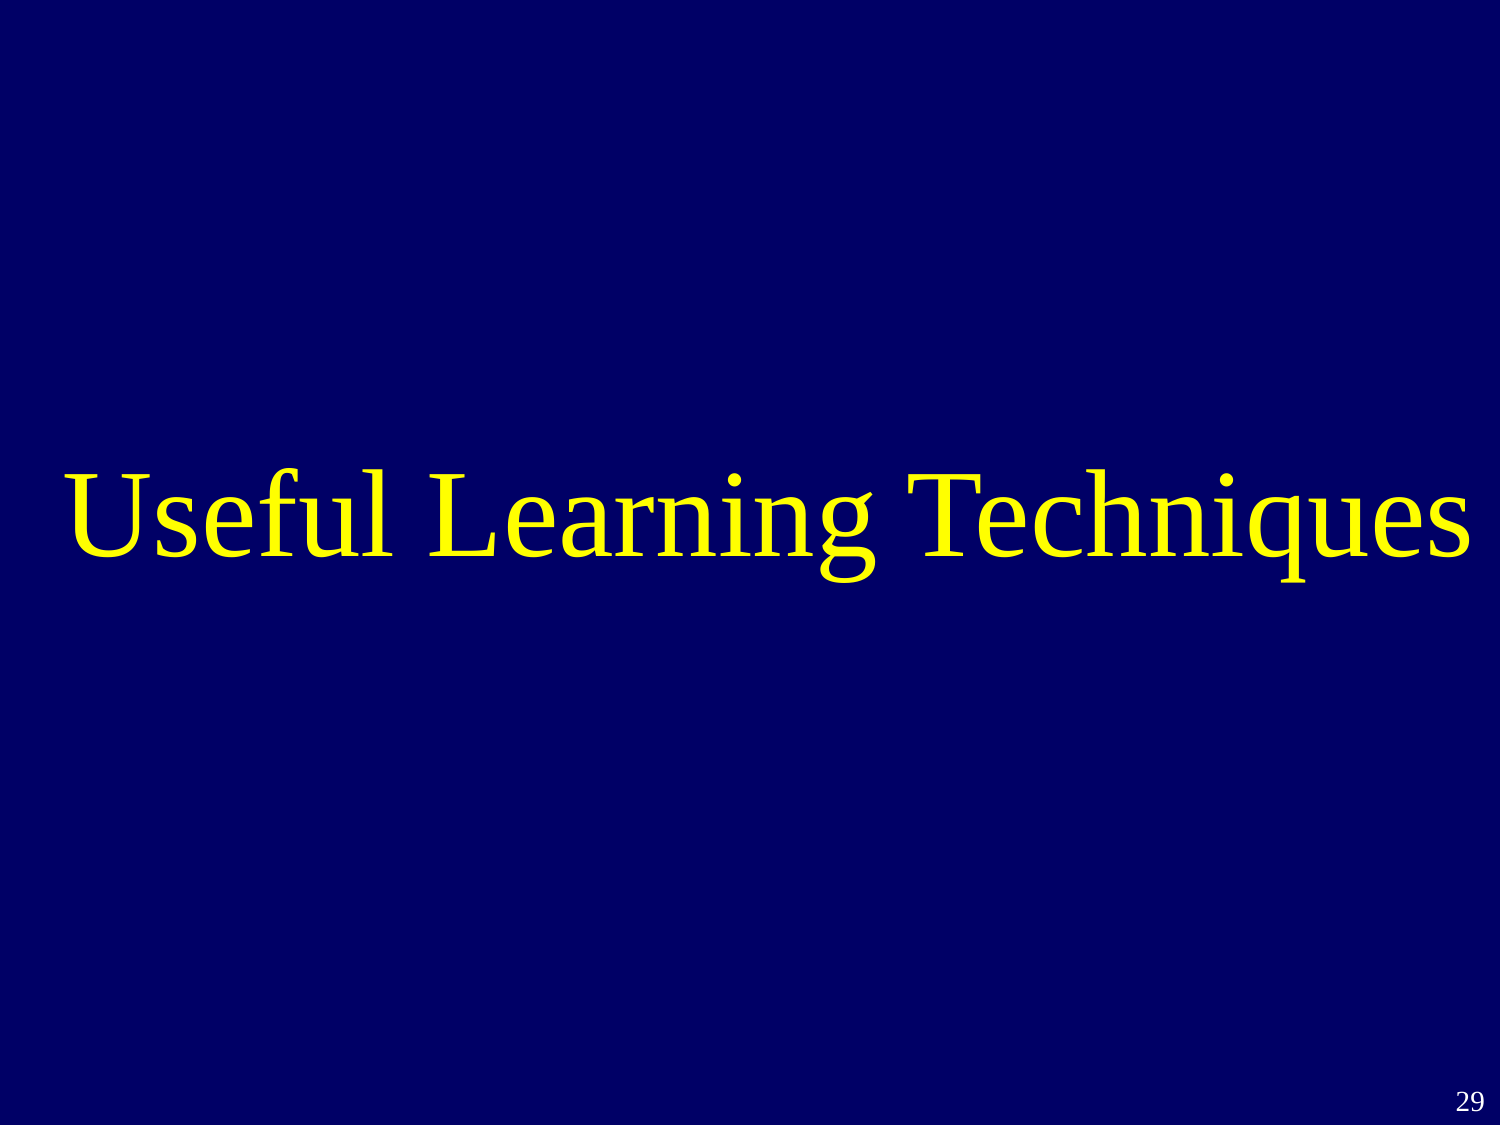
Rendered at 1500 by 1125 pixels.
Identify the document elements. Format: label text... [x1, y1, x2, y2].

title Useful Learning Techniques [37, 412, 1500, 600]
